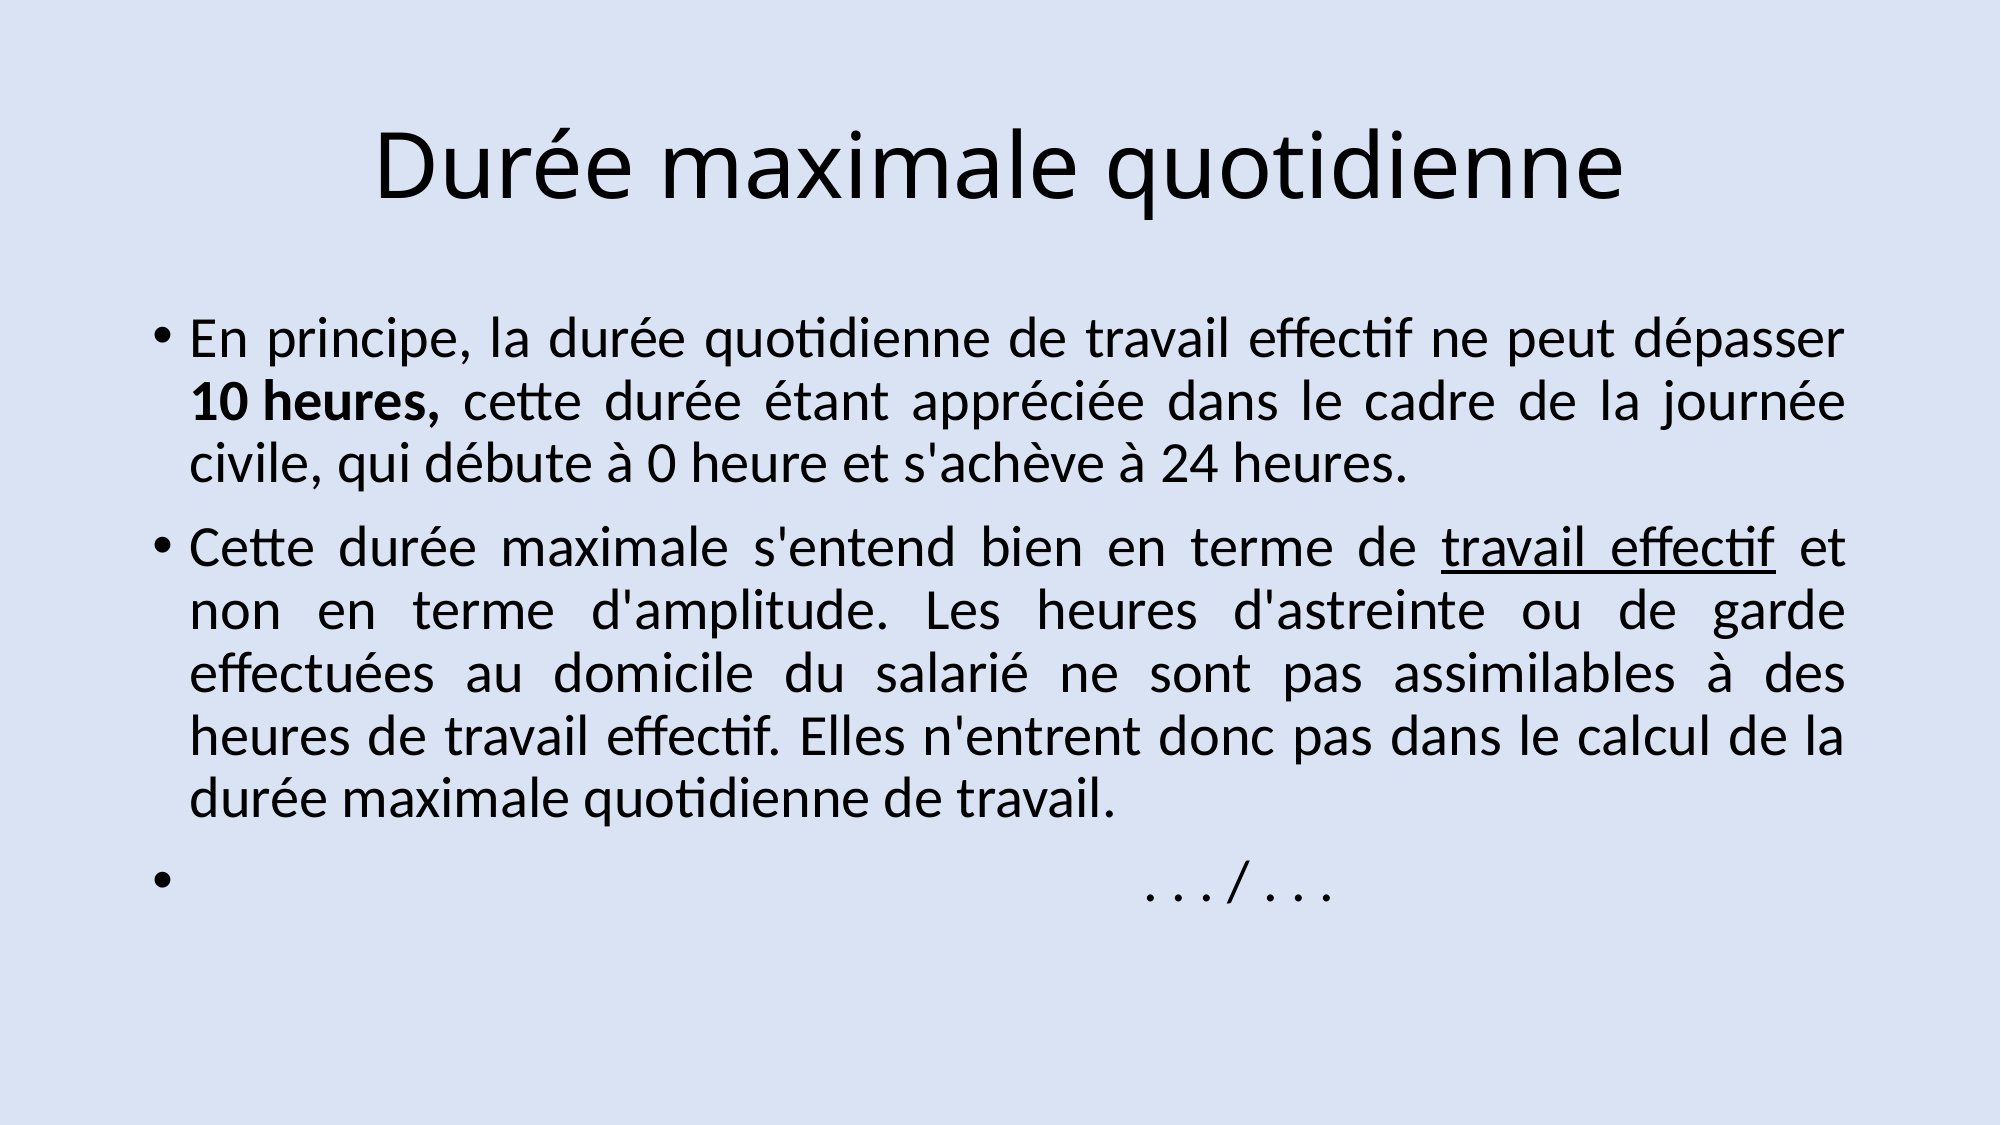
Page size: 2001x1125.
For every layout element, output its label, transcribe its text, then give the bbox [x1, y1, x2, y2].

list En principe, la durée quotidienne de travail effectif ne peut dépasser 10 heures, cette durée étant appréciée dans le cadre de la journée civile, qui débute à 0 heure et s'achève à 24 heures. Cette durée maximale s'entend bien en terme de travail effectif et non en terme d'amplitude. Les heures d'astreinte ou de garde effectuées au domicile du salarié ne sont pas assimilables à des heures de travail effectif. Elles n'entrent donc pas dans le calcul de la durée maximale quotidienne de travail. . . . / . . . [137, 299, 1863, 1014]
title Durée maximale quotidienne [137, 59, 1863, 278]
